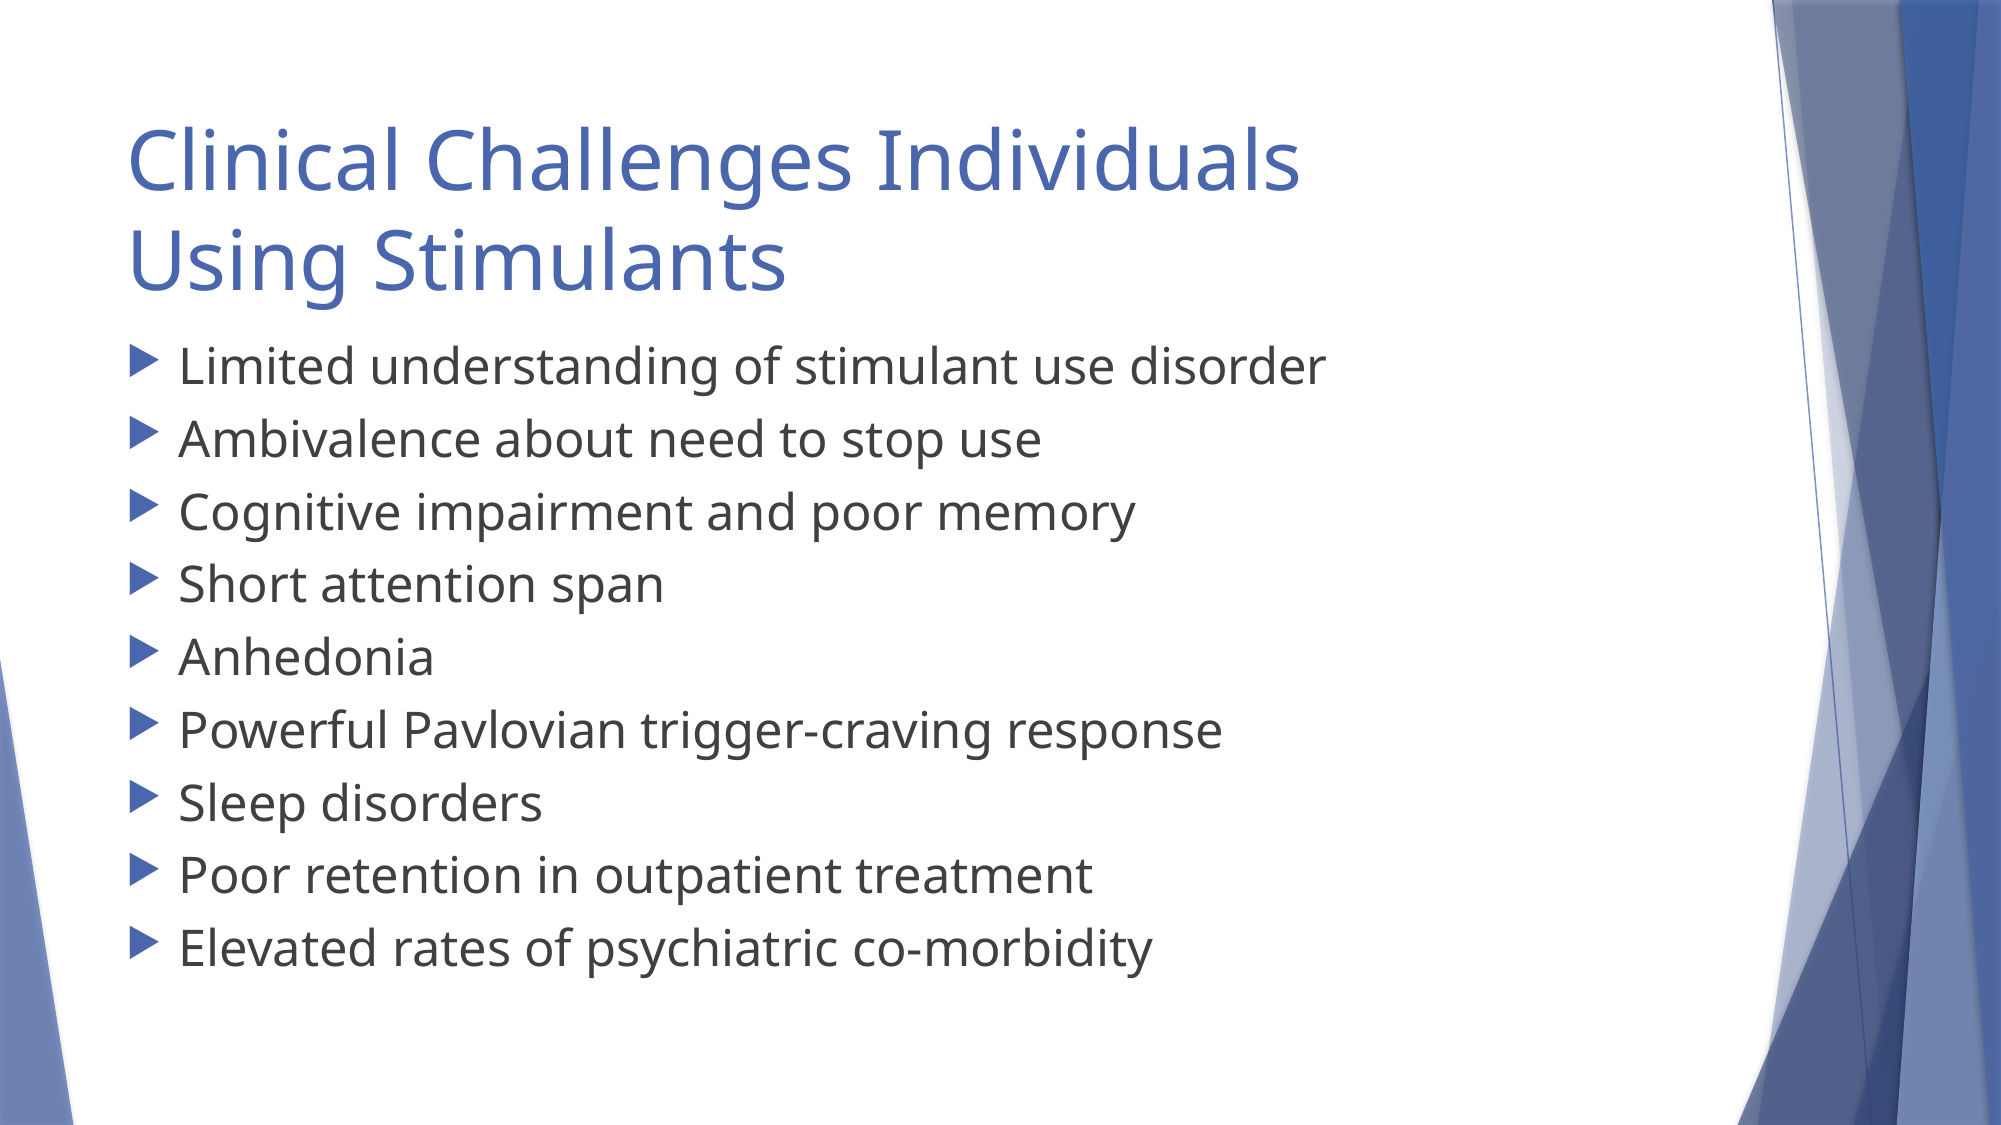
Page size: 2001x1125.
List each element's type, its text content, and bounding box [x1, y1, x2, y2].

list Limited understanding of stimulant use disorder Ambivalence about need to stop use Cognitive impairment and poor memory Short attention span Anhedonia Powerful Pavlovian trigger-craving response Sleep disorders Poor retention in outpatient treatment Elevated rates of psychiatric co-morbidity [111, 333, 1587, 991]
title Clinical Challenges Individuals Using Stimulants [111, 99, 1478, 317]
